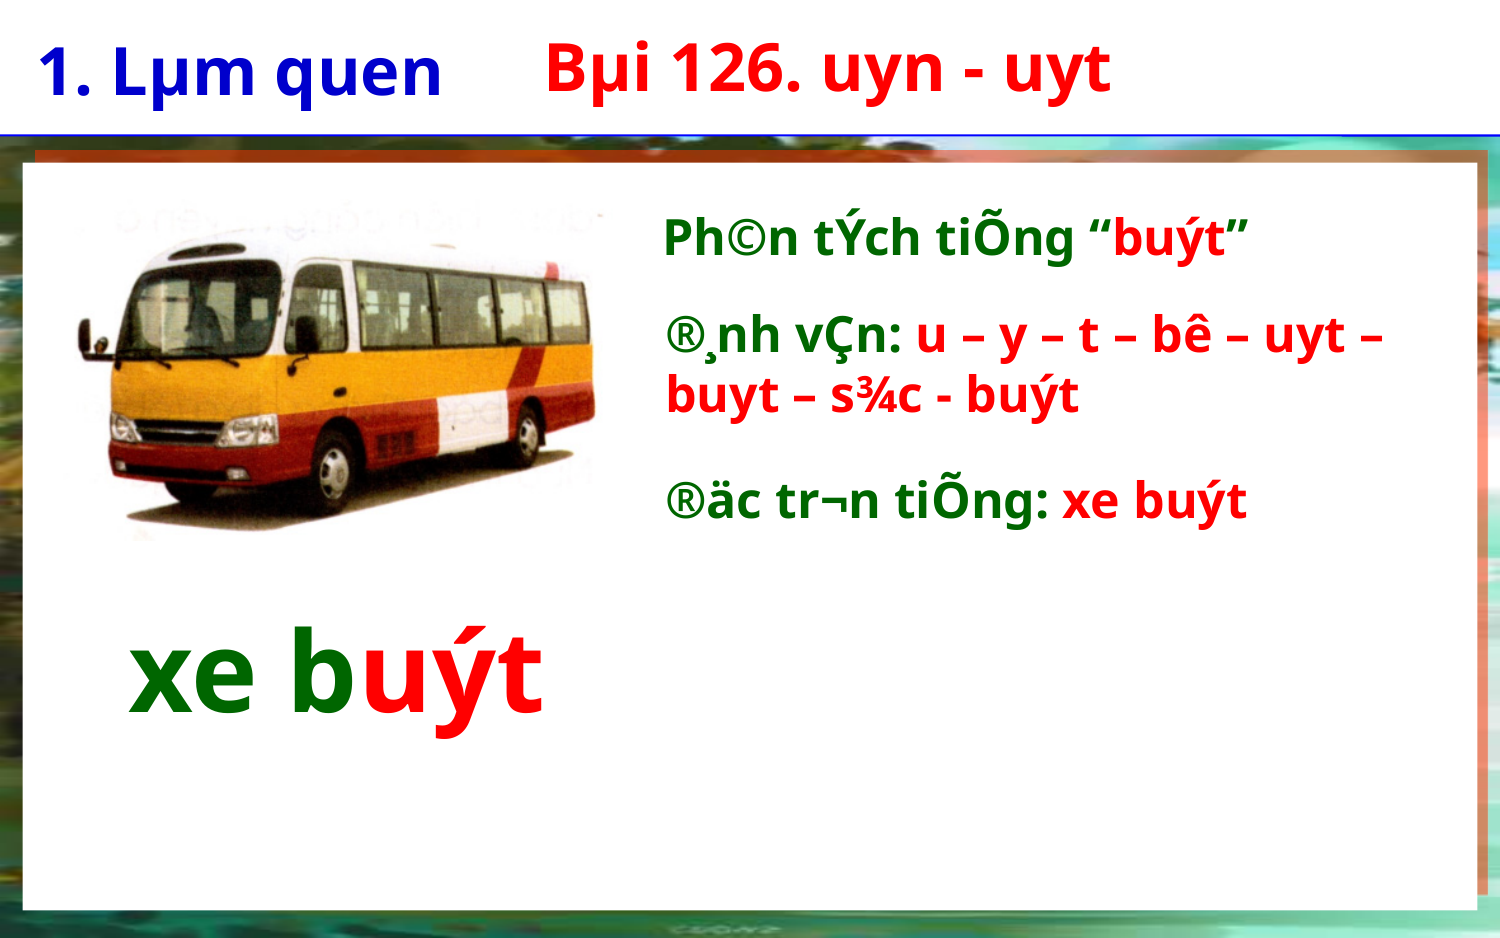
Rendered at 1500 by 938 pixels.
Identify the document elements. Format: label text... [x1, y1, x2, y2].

text_box Bµi 126. uyn - uyt [453, 17, 1204, 112]
text_box 1. Lµm quen [21, 21, 500, 116]
picture [0, 135, 1500, 938]
